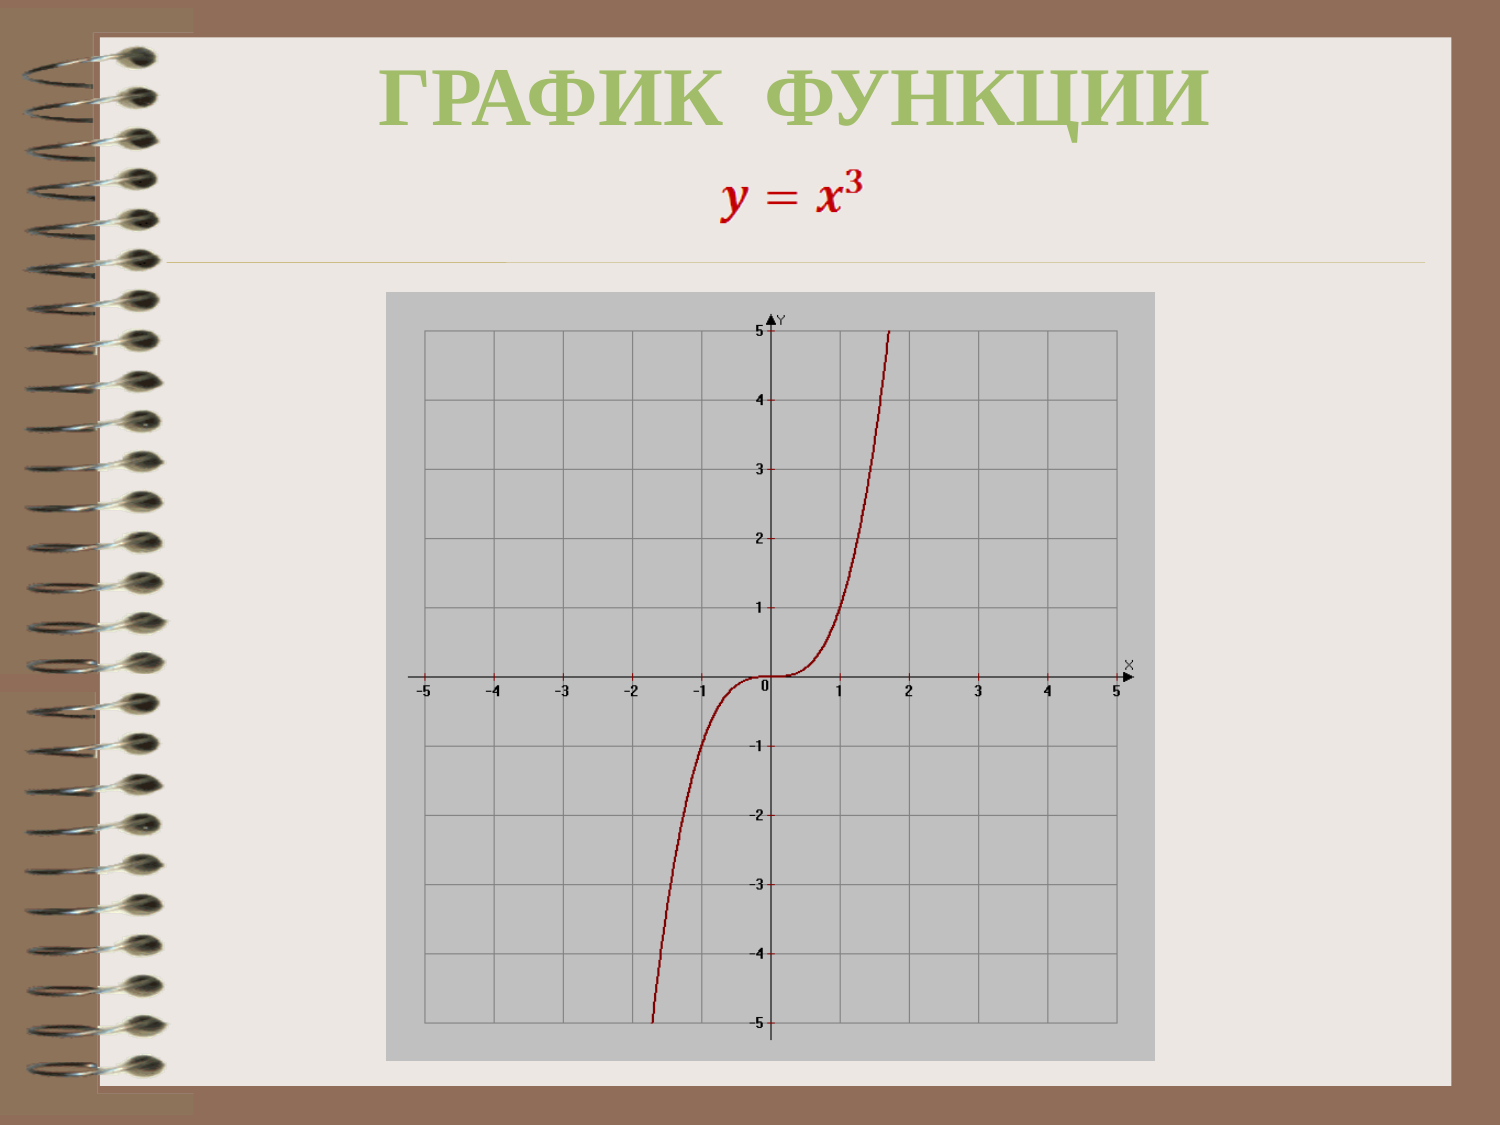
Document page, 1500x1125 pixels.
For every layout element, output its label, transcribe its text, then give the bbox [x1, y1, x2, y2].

picture [720, 163, 870, 235]
picture [386, 292, 1155, 1061]
picture [0, 8, 194, 674]
text_box график функции [363, 35, 1226, 150]
picture [0, 692, 194, 1115]
